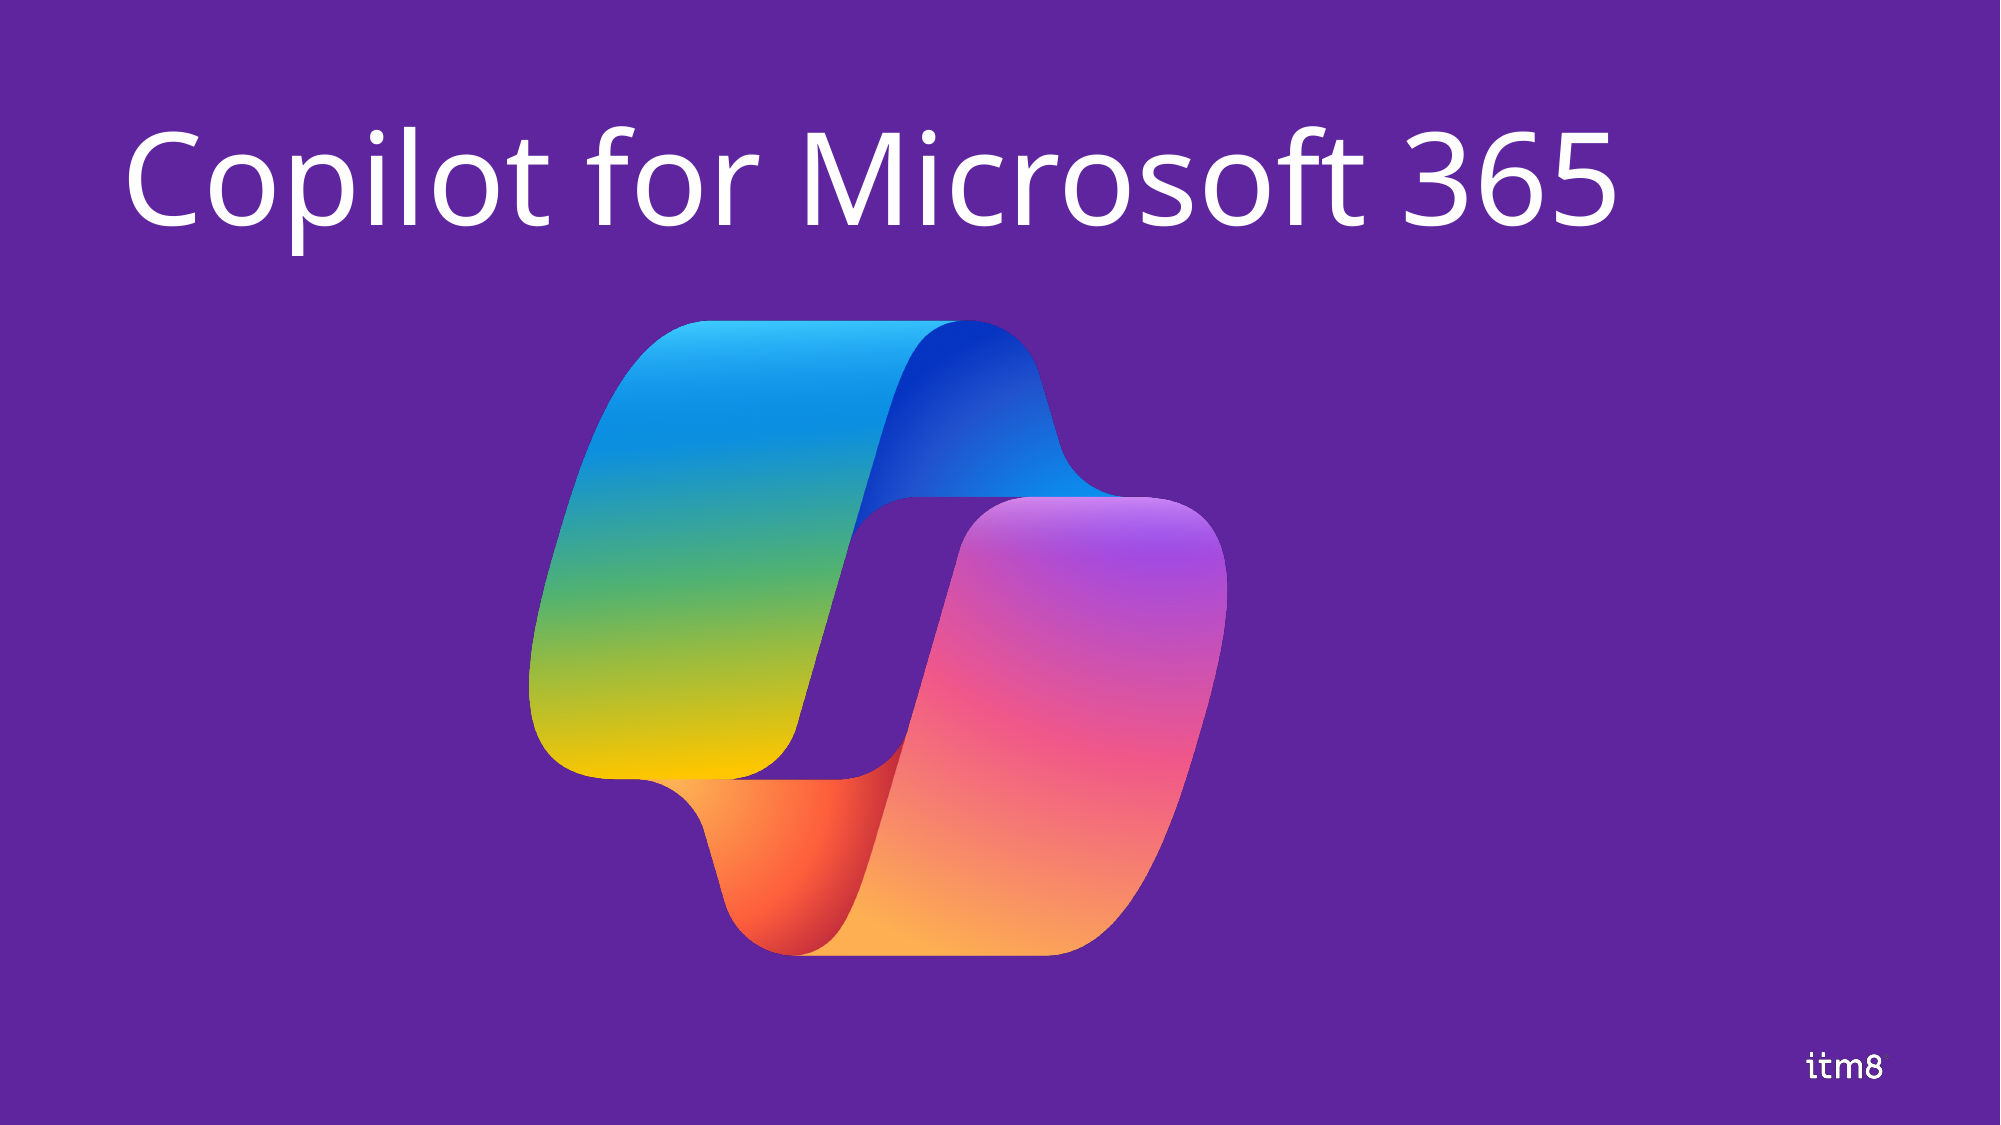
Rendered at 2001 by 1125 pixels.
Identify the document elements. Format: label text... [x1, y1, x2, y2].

picture [496, 257, 1259, 1019]
title Copilot for Microsoft 365 [106, 106, 1891, 475]
picture [1806, 1052, 1889, 1079]
